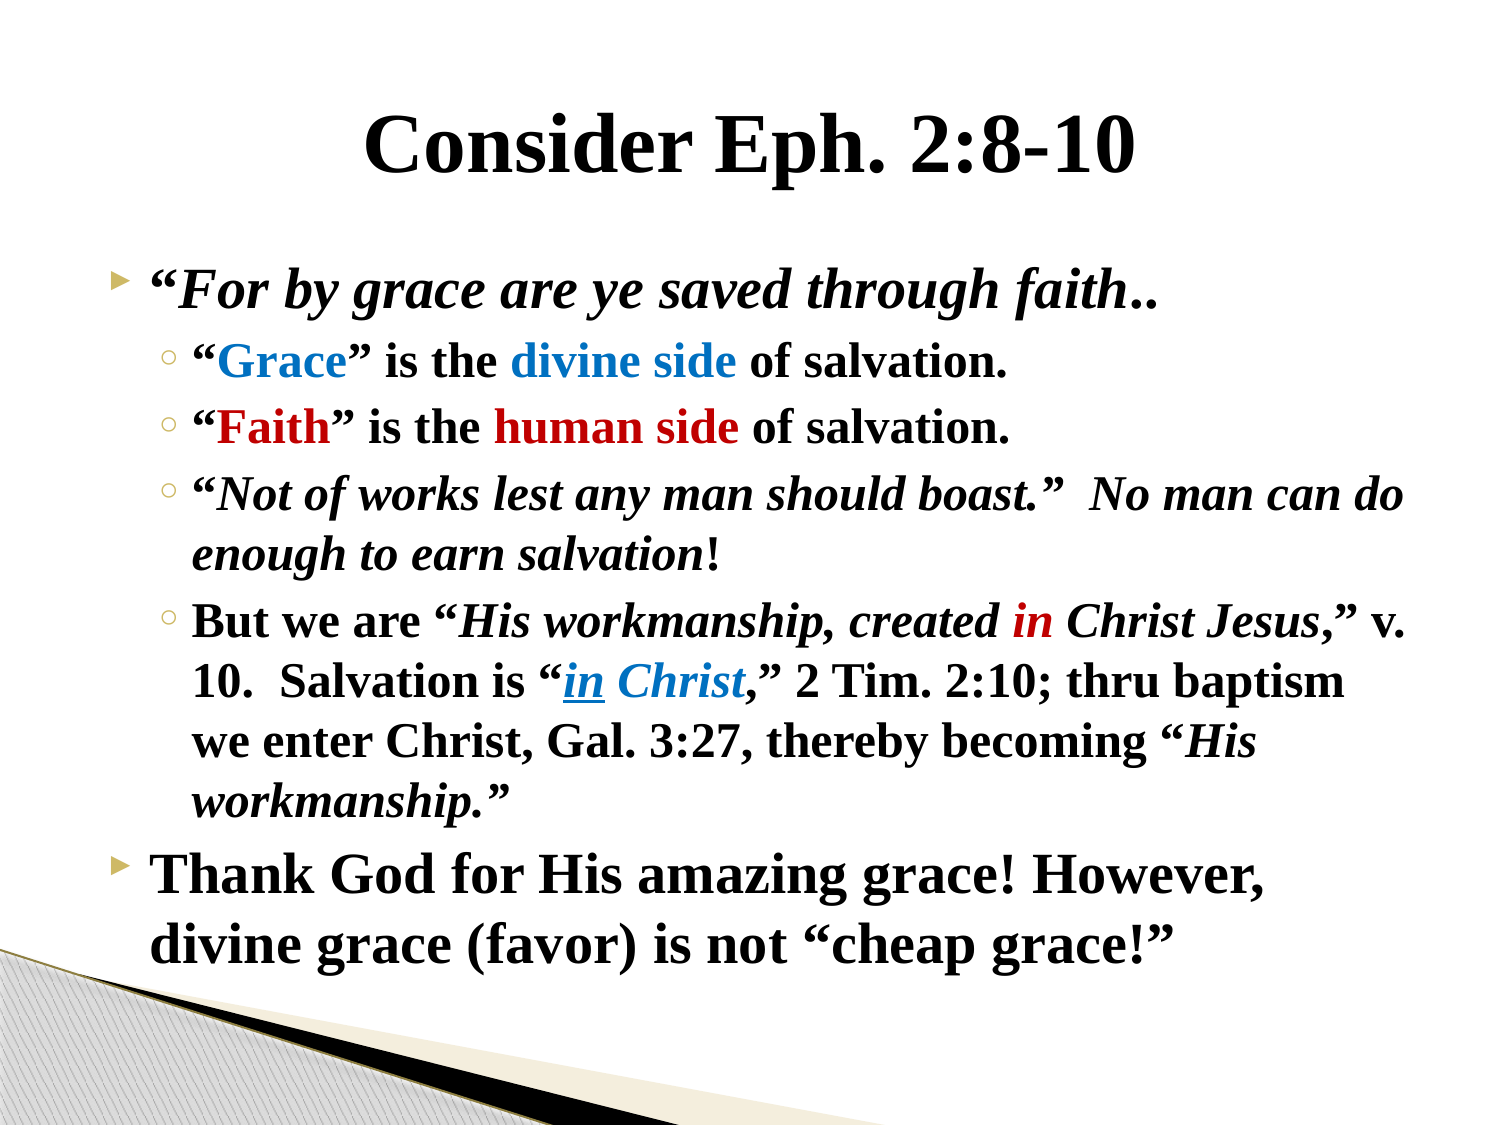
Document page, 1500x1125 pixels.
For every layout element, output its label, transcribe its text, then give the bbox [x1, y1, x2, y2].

list “For by grace are ye saved through faith.. “Grace” is the divine side of salvation. “Faith” is the human side of salvation. “Not of works lest any man should boast.” No man can do enough to earn salvation! But we are “His workmanship, created in Christ Jesus,” v. 10. Salvation is “in Christ,” 2 Tim. 2:10; thru baptism we enter Christ, Gal. 3:27, thereby becoming “His workmanship.” Thank God for His amazing grace! However, divine grace (favor) is not “cheap grace!” [75, 243, 1425, 986]
title Consider Eph. 2:8-10 [75, 45, 1425, 233]
